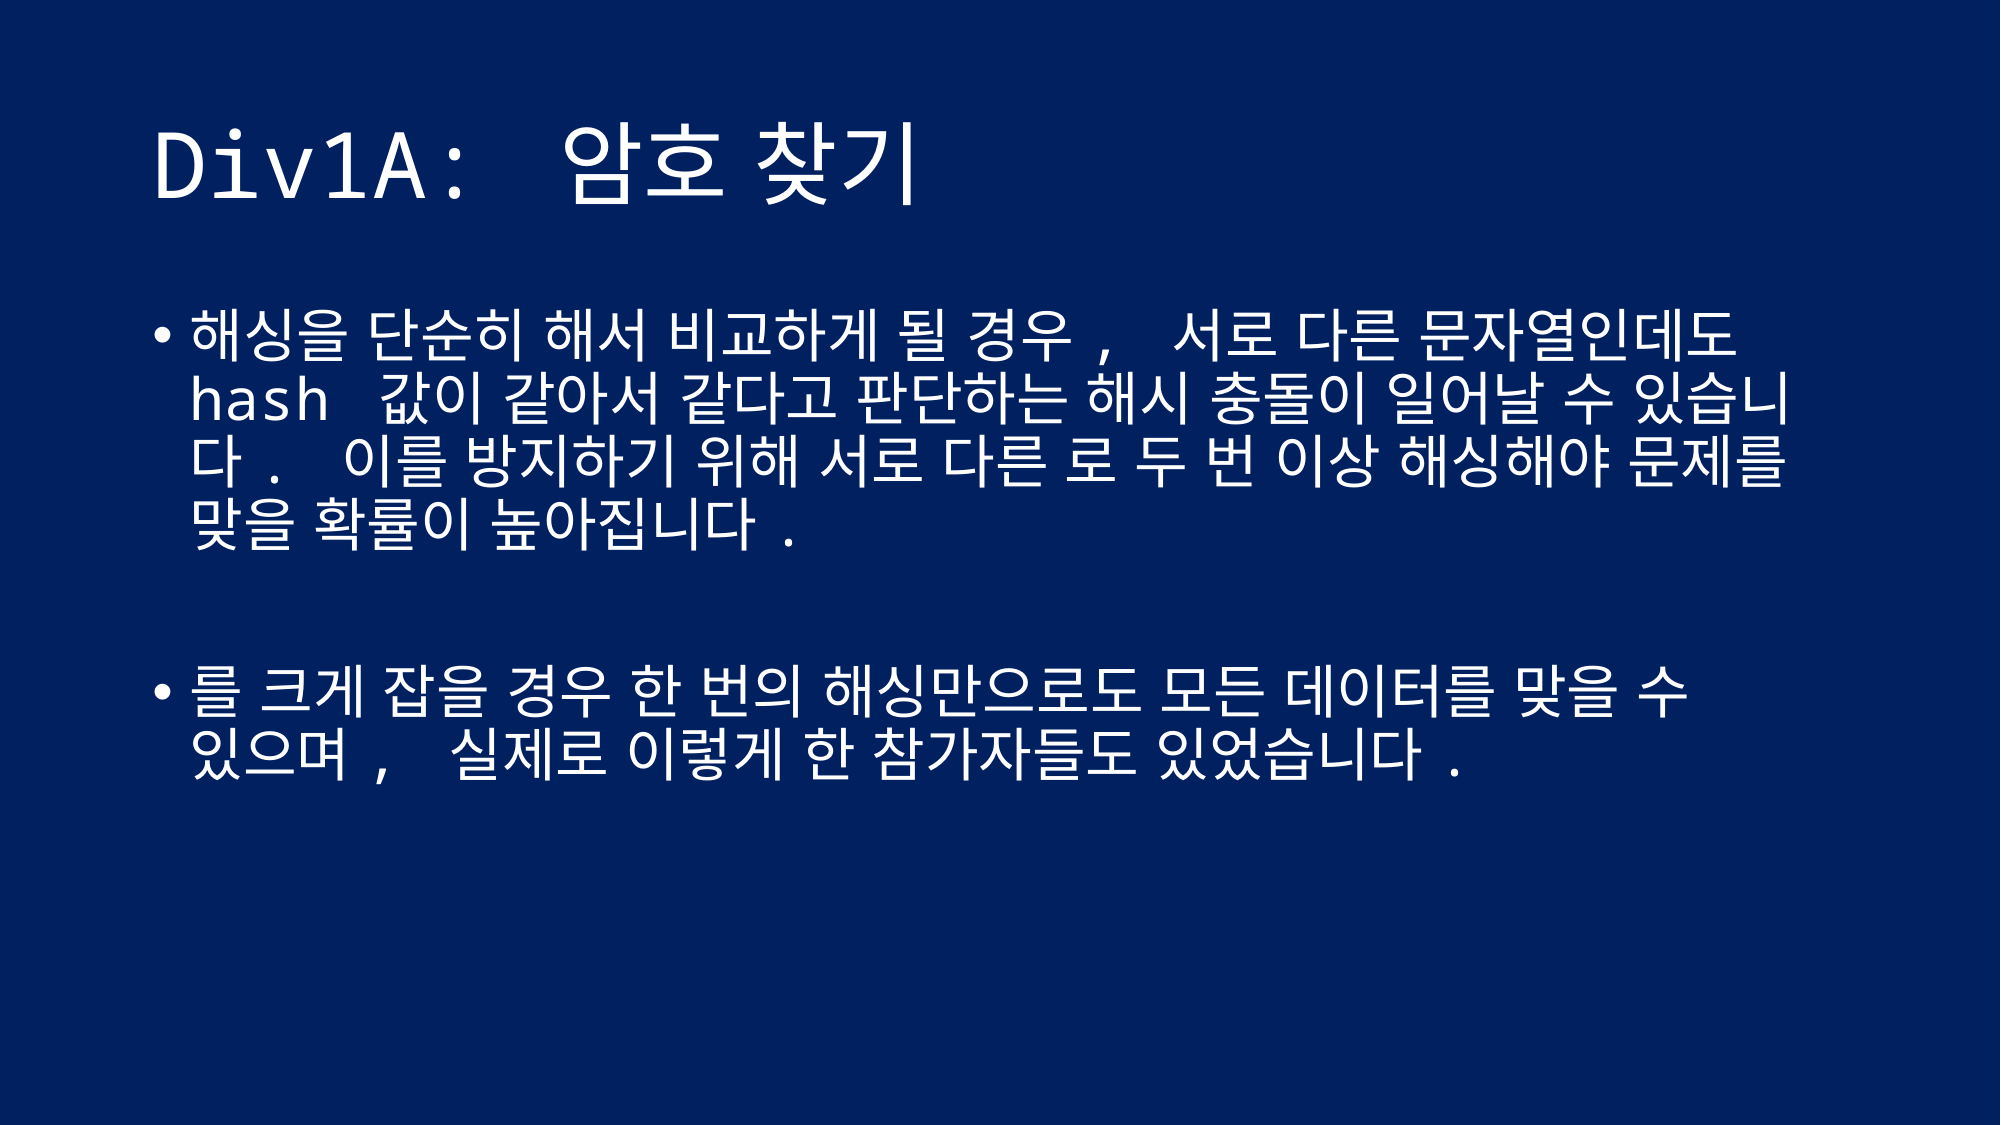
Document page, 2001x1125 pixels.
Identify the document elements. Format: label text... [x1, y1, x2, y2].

title Div1A: 암호 찾기 [137, 59, 1863, 278]
